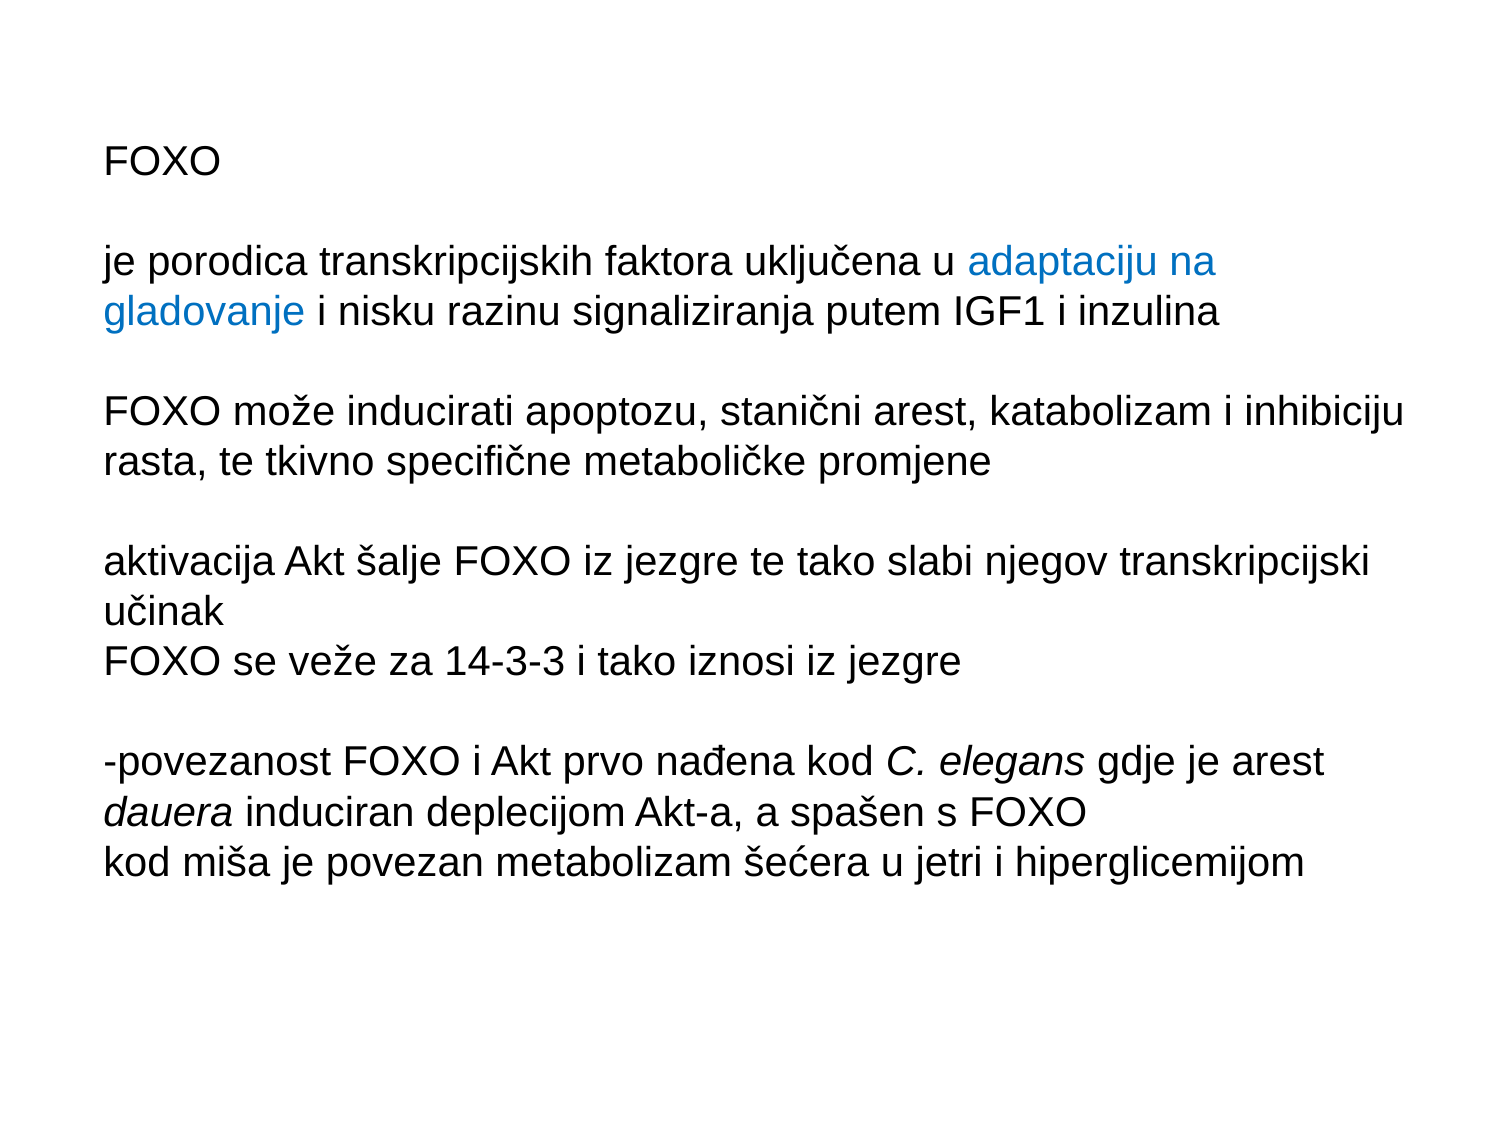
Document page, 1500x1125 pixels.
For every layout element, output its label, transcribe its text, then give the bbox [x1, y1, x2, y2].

text_box FOXO je porodica transkripcijskih faktora uključena u adaptaciju na gladovanje i nisku razinu signaliziranja putem IGF1 i inzulina FOXO može inducirati apoptozu, stanični arest, katabolizam i inhibiciju rasta, te tkivno specifične metaboličke promjene aktivacija Akt šalje FOXO iz jezgre te tako slabi njegov transkripcijski učinak FOXO se veže za 14-3-3 i tako iznosi iz jezgre -povezanost FOXO i Akt prvo nađena kod C. elegans gdje je arest dauera induciran deplecijom Akt-a, a spašen s FOXO kod miša je povezan metabolizam šećera u jetri i hiperglicemijom [88, 126, 1424, 892]
